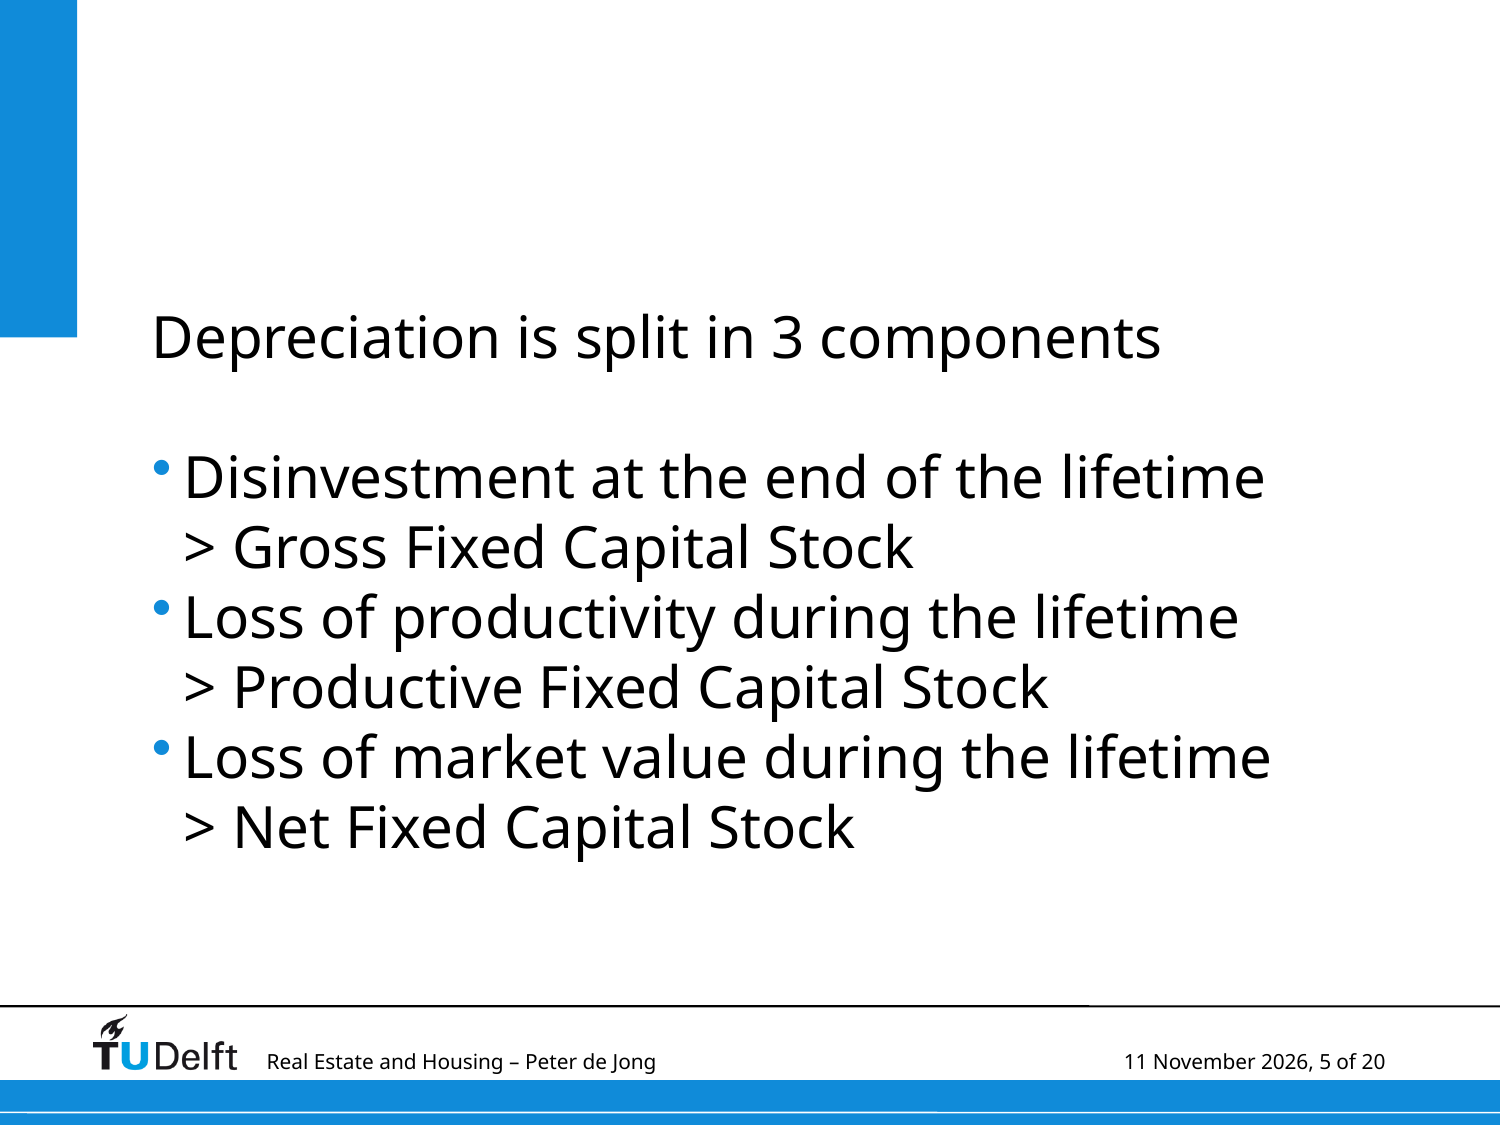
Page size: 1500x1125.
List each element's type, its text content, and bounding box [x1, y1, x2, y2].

picture [93, 1014, 240, 1072]
footer Real Estate and Housing – Peter de Jong 25 June, 2010, 5 of 20 [251, 1040, 1412, 1089]
list Depreciation is split in 3 components Disinvestment at the end of the lifetime > Gross Fixed Capital Stock Loss of productivity during the lifetime > Productive Fixed Capital Stock Loss of market value during the lifetime > Net Fixed Capital Stock [151, 299, 1398, 876]
